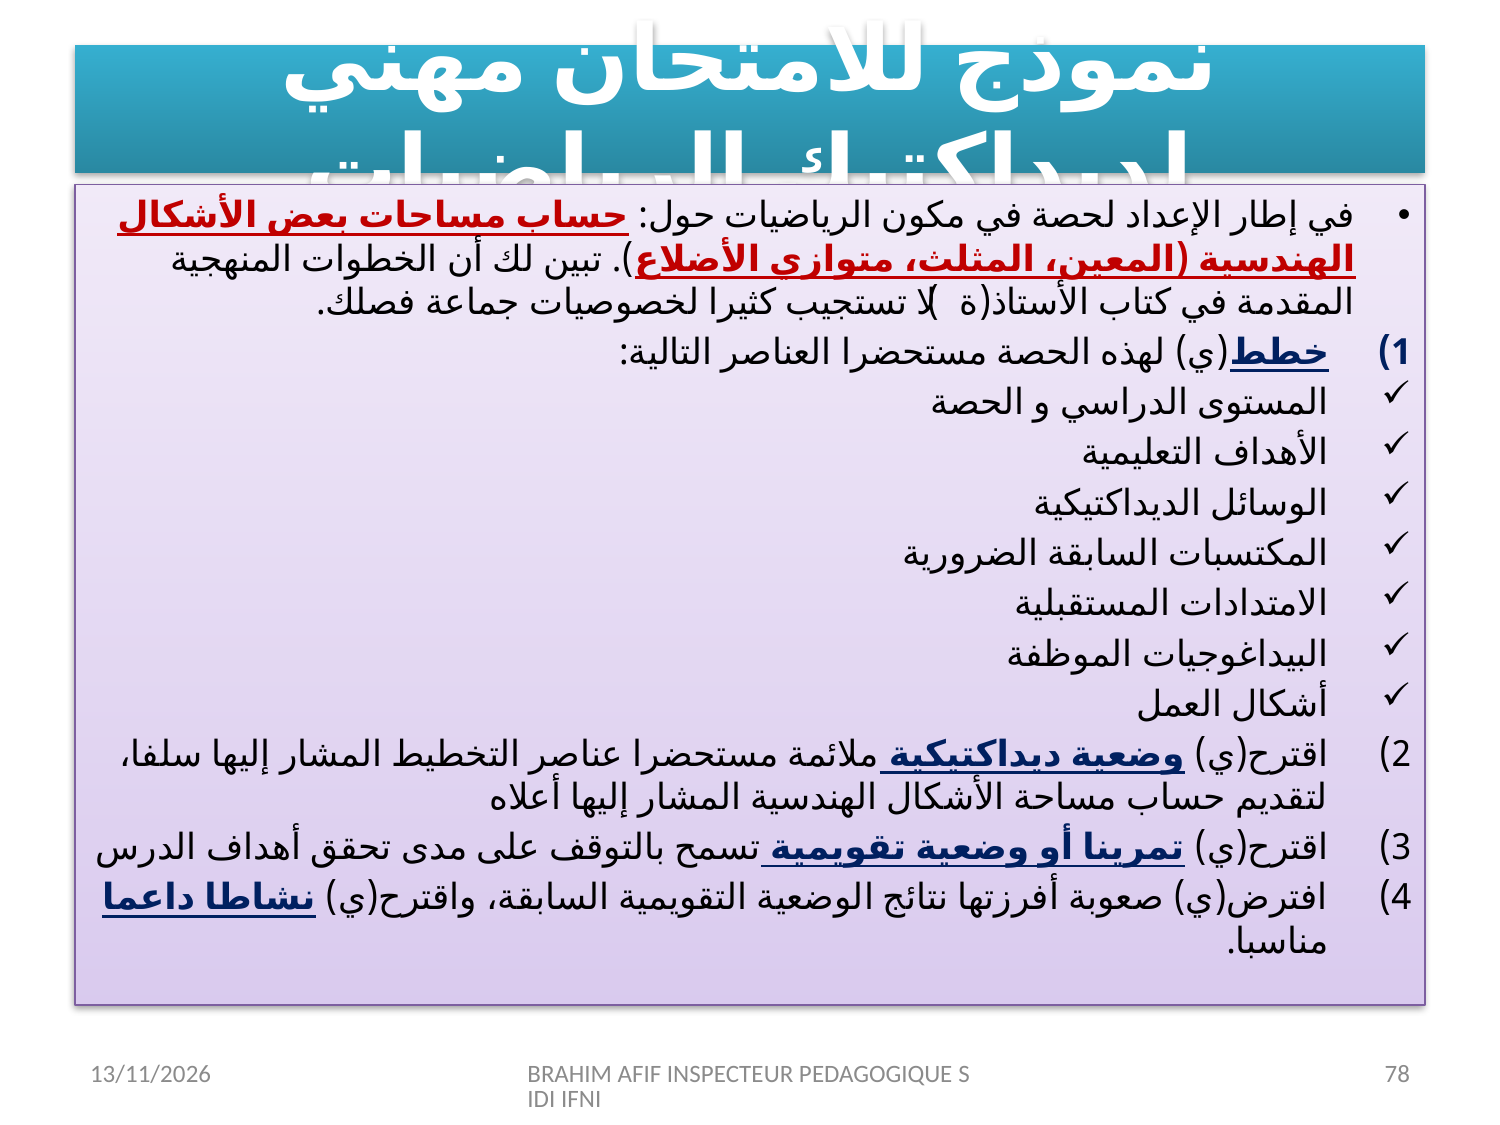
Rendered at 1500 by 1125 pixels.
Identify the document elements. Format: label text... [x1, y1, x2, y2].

footer BRAHIM AFIF INSPECTEUR PEDAGOGIQUE SIDI IFNI [512, 1042, 988, 1103]
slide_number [75, 1042, 425, 1103]
title نموذج للامتحان مهني لديداكتيك الرياضيات [75, 45, 1425, 173]
slide_number 78 [1074, 1042, 1425, 1103]
list في إطار الإعداد لحصة في مكون الرياضيات حول: حساب مساحات بعض الأشكال الهندسية (المعين، المثلث، متوازي الأضلاع). تبين لك أن الخطوات المنهجية المقدمة في كتاب الأستاذ(ة) لا تستجيب كثيرا لخصوصيات جماعة فصلك. خطط(ي) لهذه الحصة مستحضرا العناصر التالية: المستوى الدراسي و الحصة الأهداف التعليمية الوسائل الديداكتيكية المكتسبات السابقة الضرورية الامتدادات المستقبلية البيداغوجيات الموظفة أشكال العمل اقترح(ي) وضعية ديداكتيكية ملائمة مستحضرا عناصر التخطيط المشار إليها سلفا، لتقديم حساب مساحة الأشكال الهندسية المشار إليها أعلاه اقترح(ي) تمرينا أو وضعية تقويمية تسمح بالتوقف على مدى تحقق أهداف الدرس افترض(ي) صعوبة أفرزتها نتائج الوضعية التقويمية السابقة، واقترح(ي) نشاطا داعما مناسبا. [74, 184, 1426, 1006]
